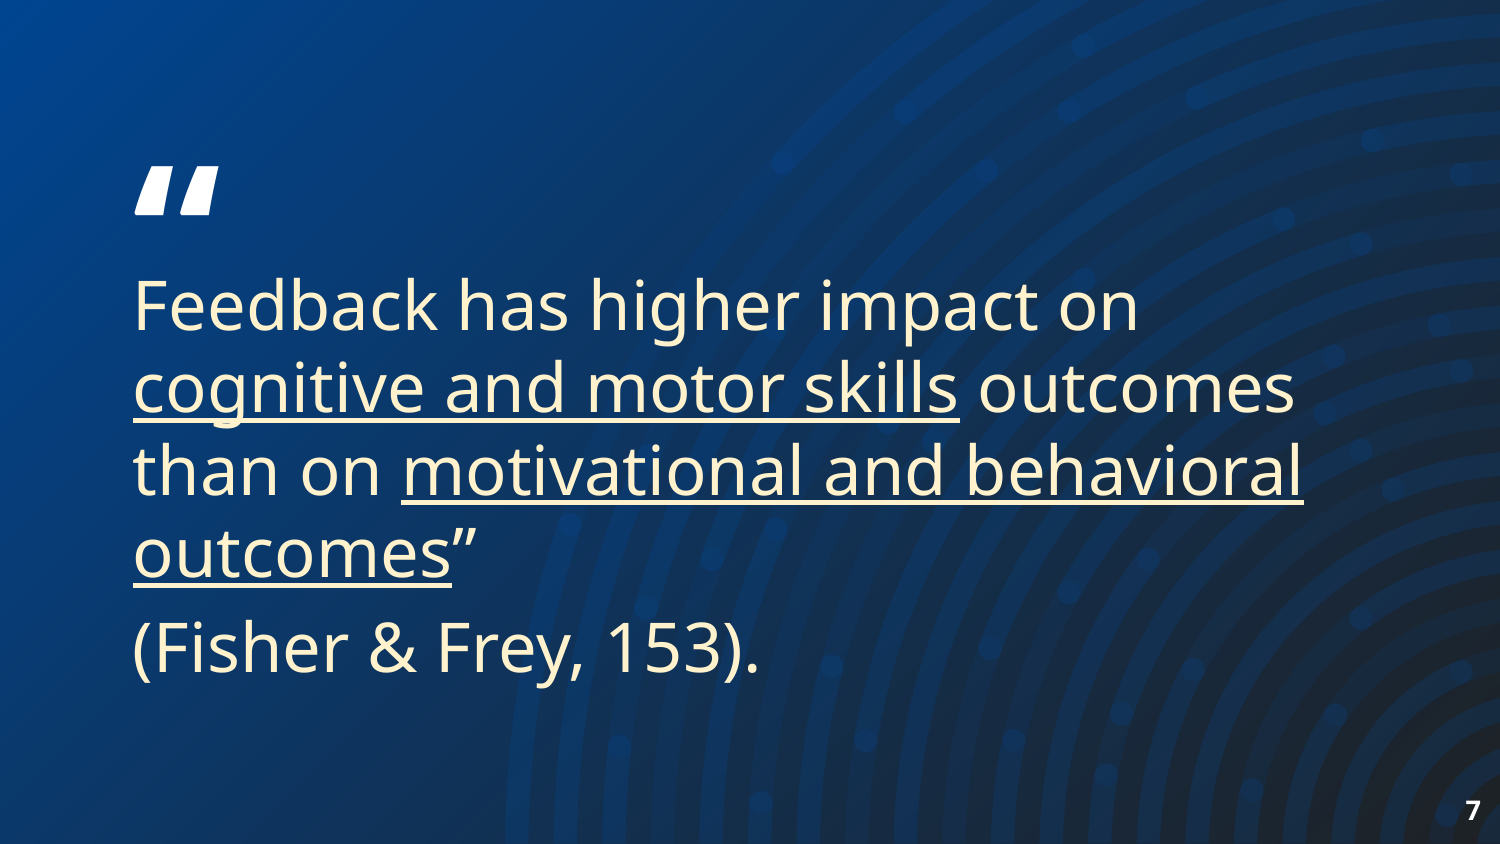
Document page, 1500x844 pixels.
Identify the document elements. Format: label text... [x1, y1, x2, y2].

list Feedback has higher impact on cognitive and motor skills outcomes than on motivational and behavioral outcomes” (Fisher & Frey, 153). [132, 261, 1404, 801]
slide_number 7 [1391, 779, 1482, 844]
